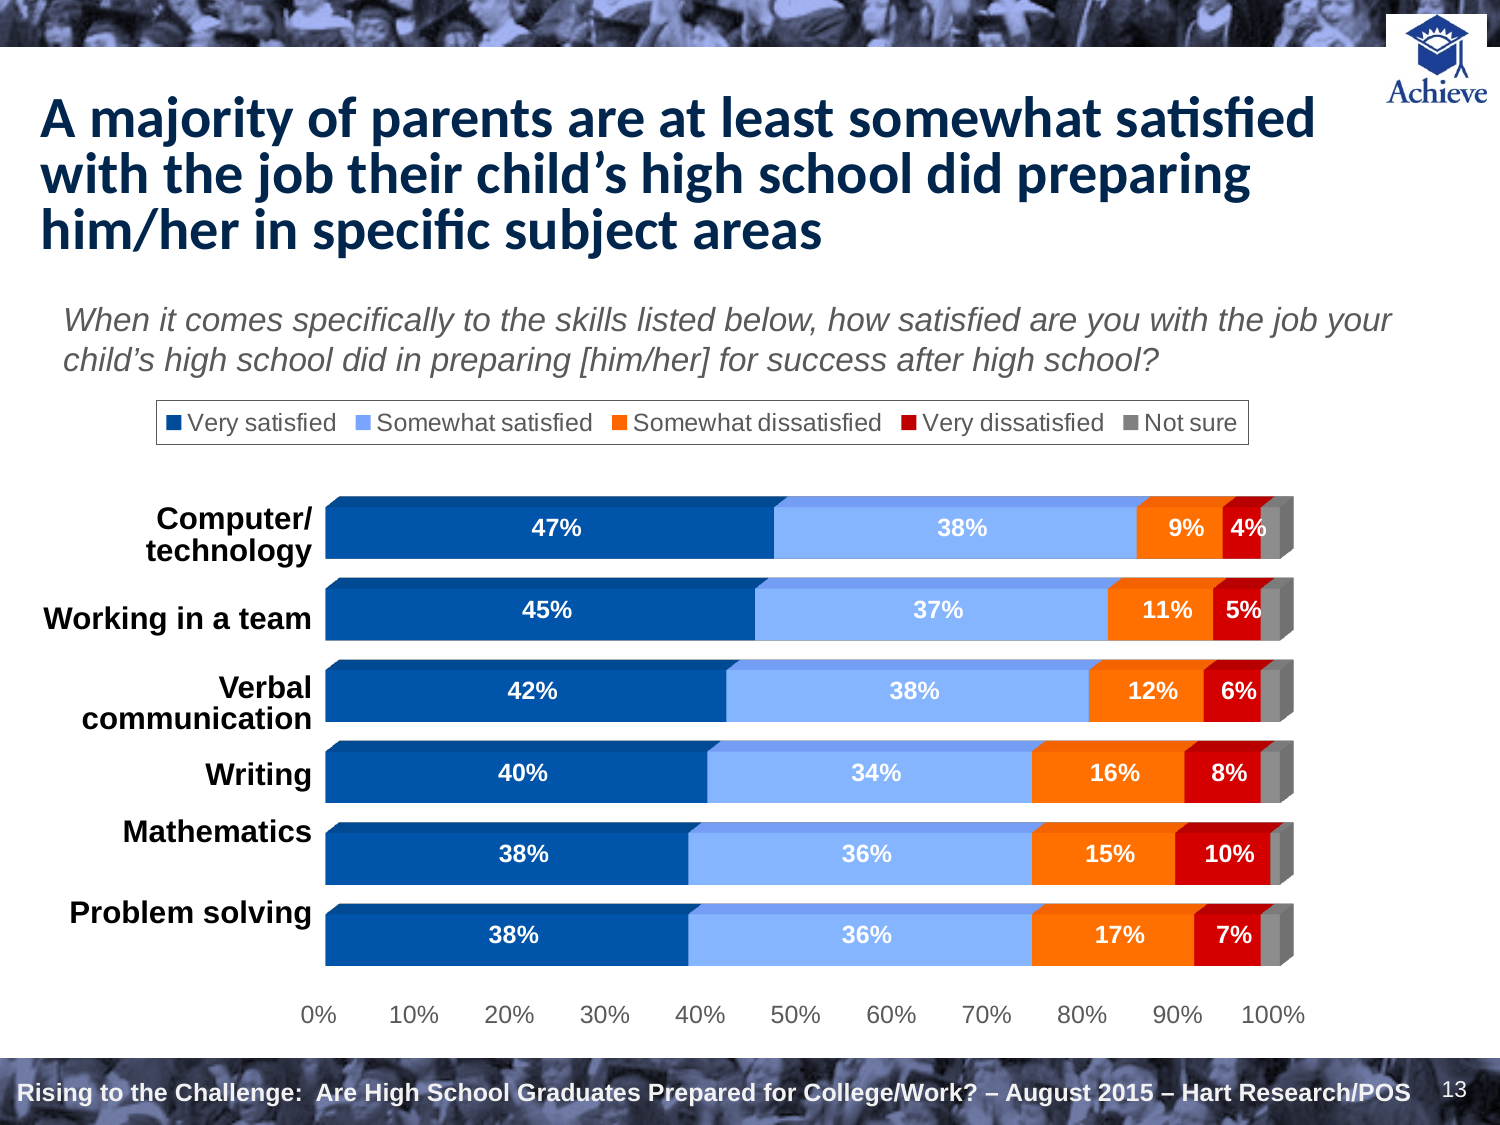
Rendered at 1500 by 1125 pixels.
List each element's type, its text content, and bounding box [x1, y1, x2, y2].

text_box Computer/ technology Working in a team Verbal communication Writing Mathematics Problem solving [16, 497, 150, 937]
title A majority of parents are at least somewhat satisfied with the job their child’s high school did preparing him/her in specific subject areas [25, 82, 1380, 271]
chart [156, 357, 1407, 1034]
picture [1386, 14, 1487, 103]
text_box When it comes specifically to the skills listed below, how satisfied are you with the job your child’s high school did in preparing [him/her] for success after high school? [48, 290, 1432, 386]
slide_number 13 [1386, 1067, 1483, 1117]
